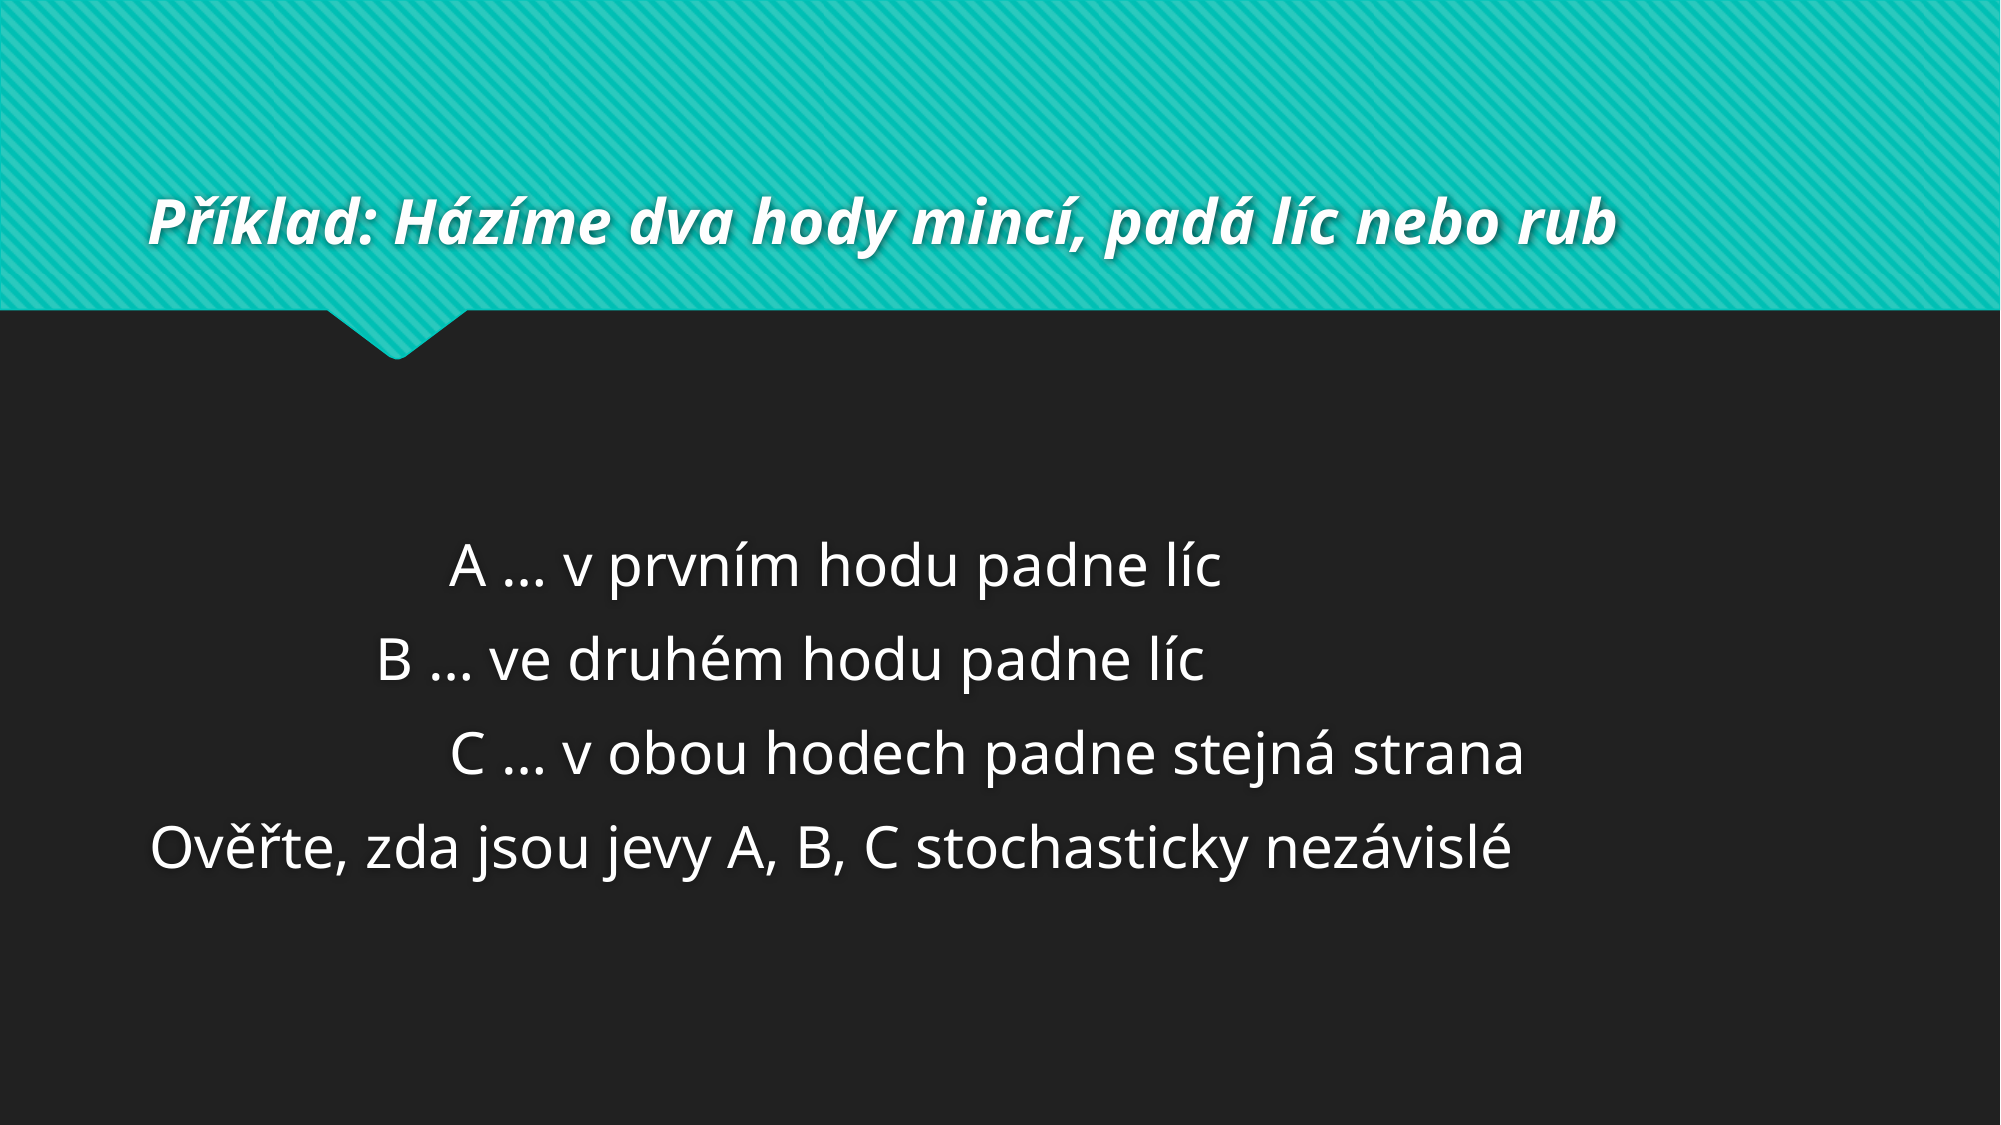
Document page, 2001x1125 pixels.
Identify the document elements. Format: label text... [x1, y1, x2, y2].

title Příklad: Házíme dva hody mincí, padá líc nebo rub [132, 73, 1868, 265]
list A … v prvním hodu padne líc B … ve druhém hodu padne líc C … v obou hodech padne stejná strana Ověřte, zda jsou jevy A, B, C stochasticky nezávislé [134, 508, 1866, 1088]
